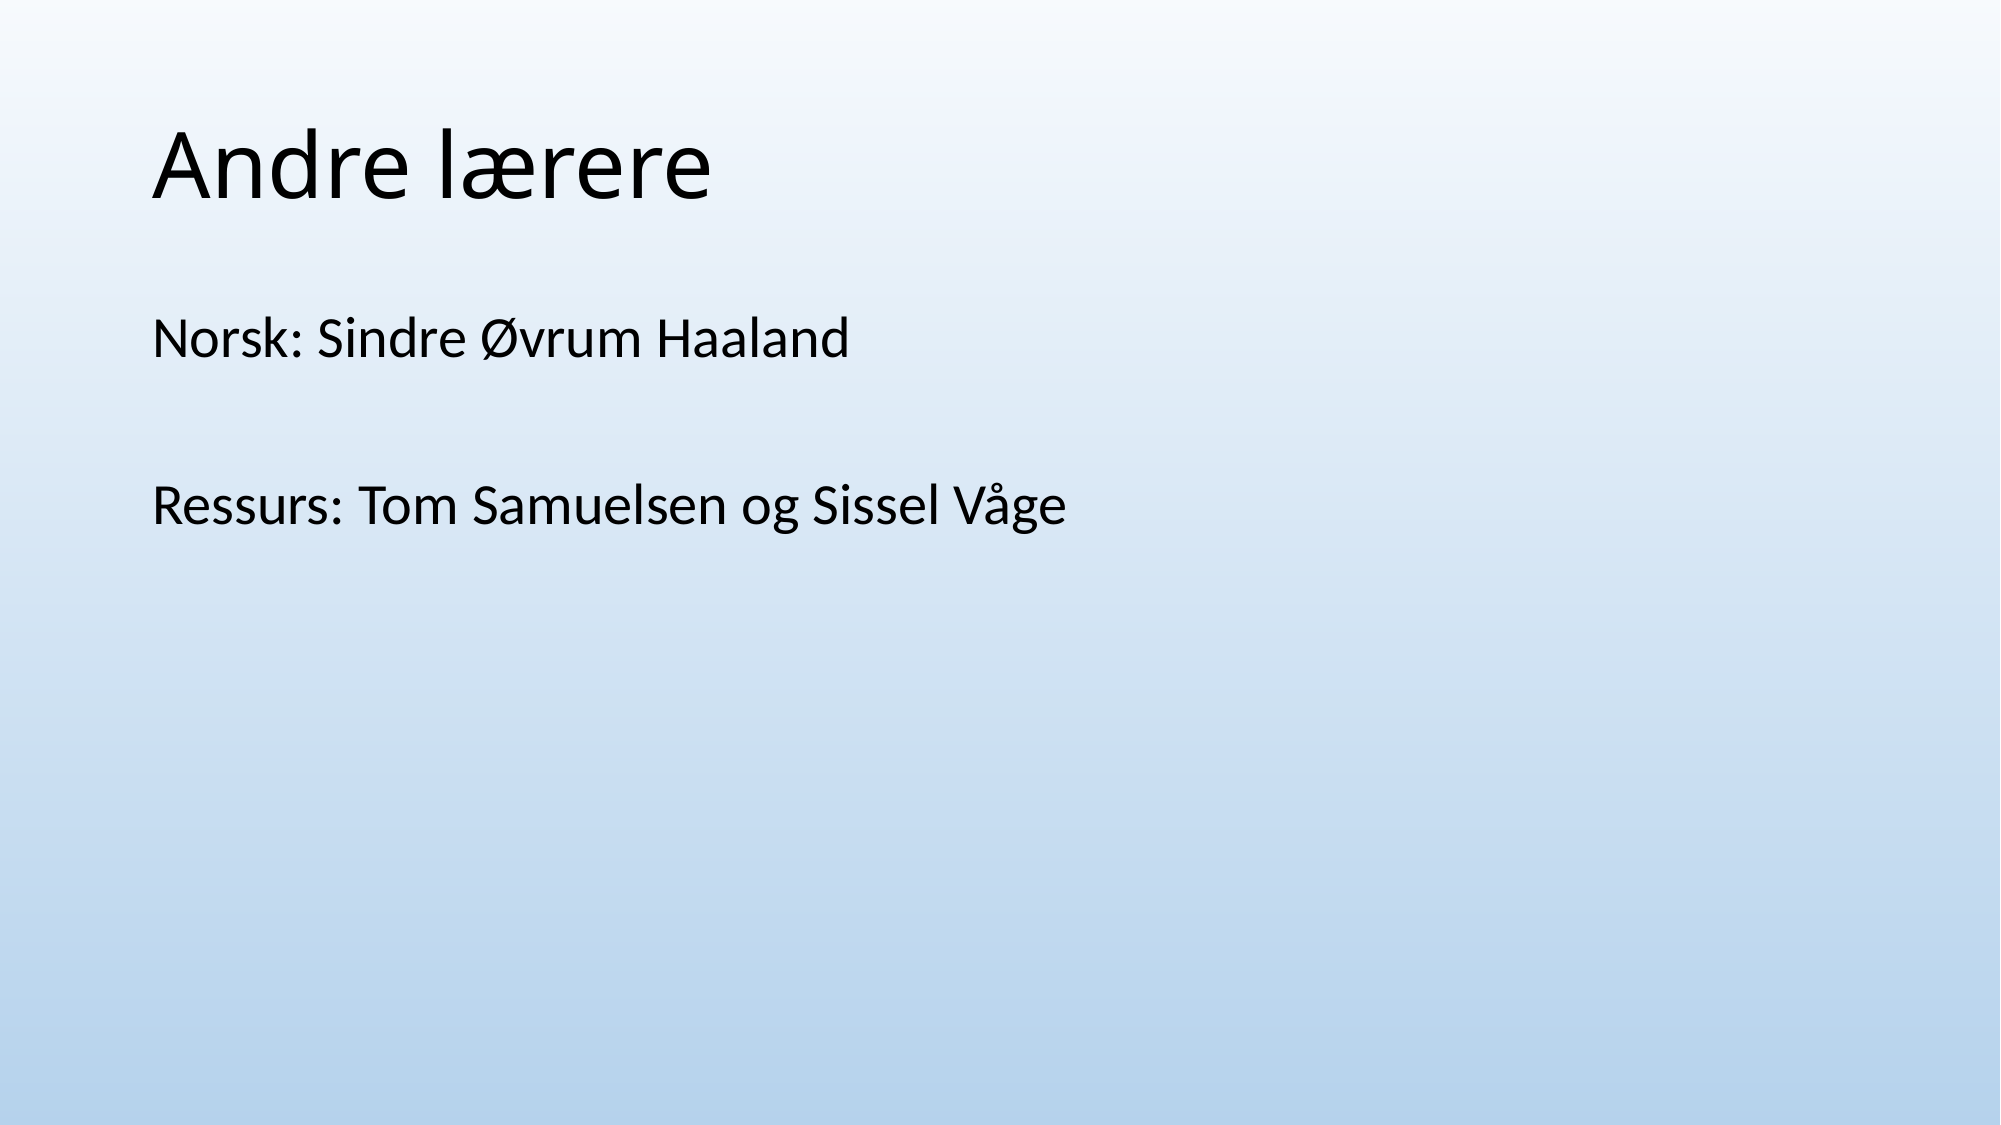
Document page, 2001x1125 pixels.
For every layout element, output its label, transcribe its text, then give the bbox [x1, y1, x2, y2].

title Andre lærere [137, 59, 1863, 278]
list Norsk: Sindre Øvrum Haaland Ressurs: Tom Samuelsen og Sissel Våge [137, 299, 1863, 1014]
